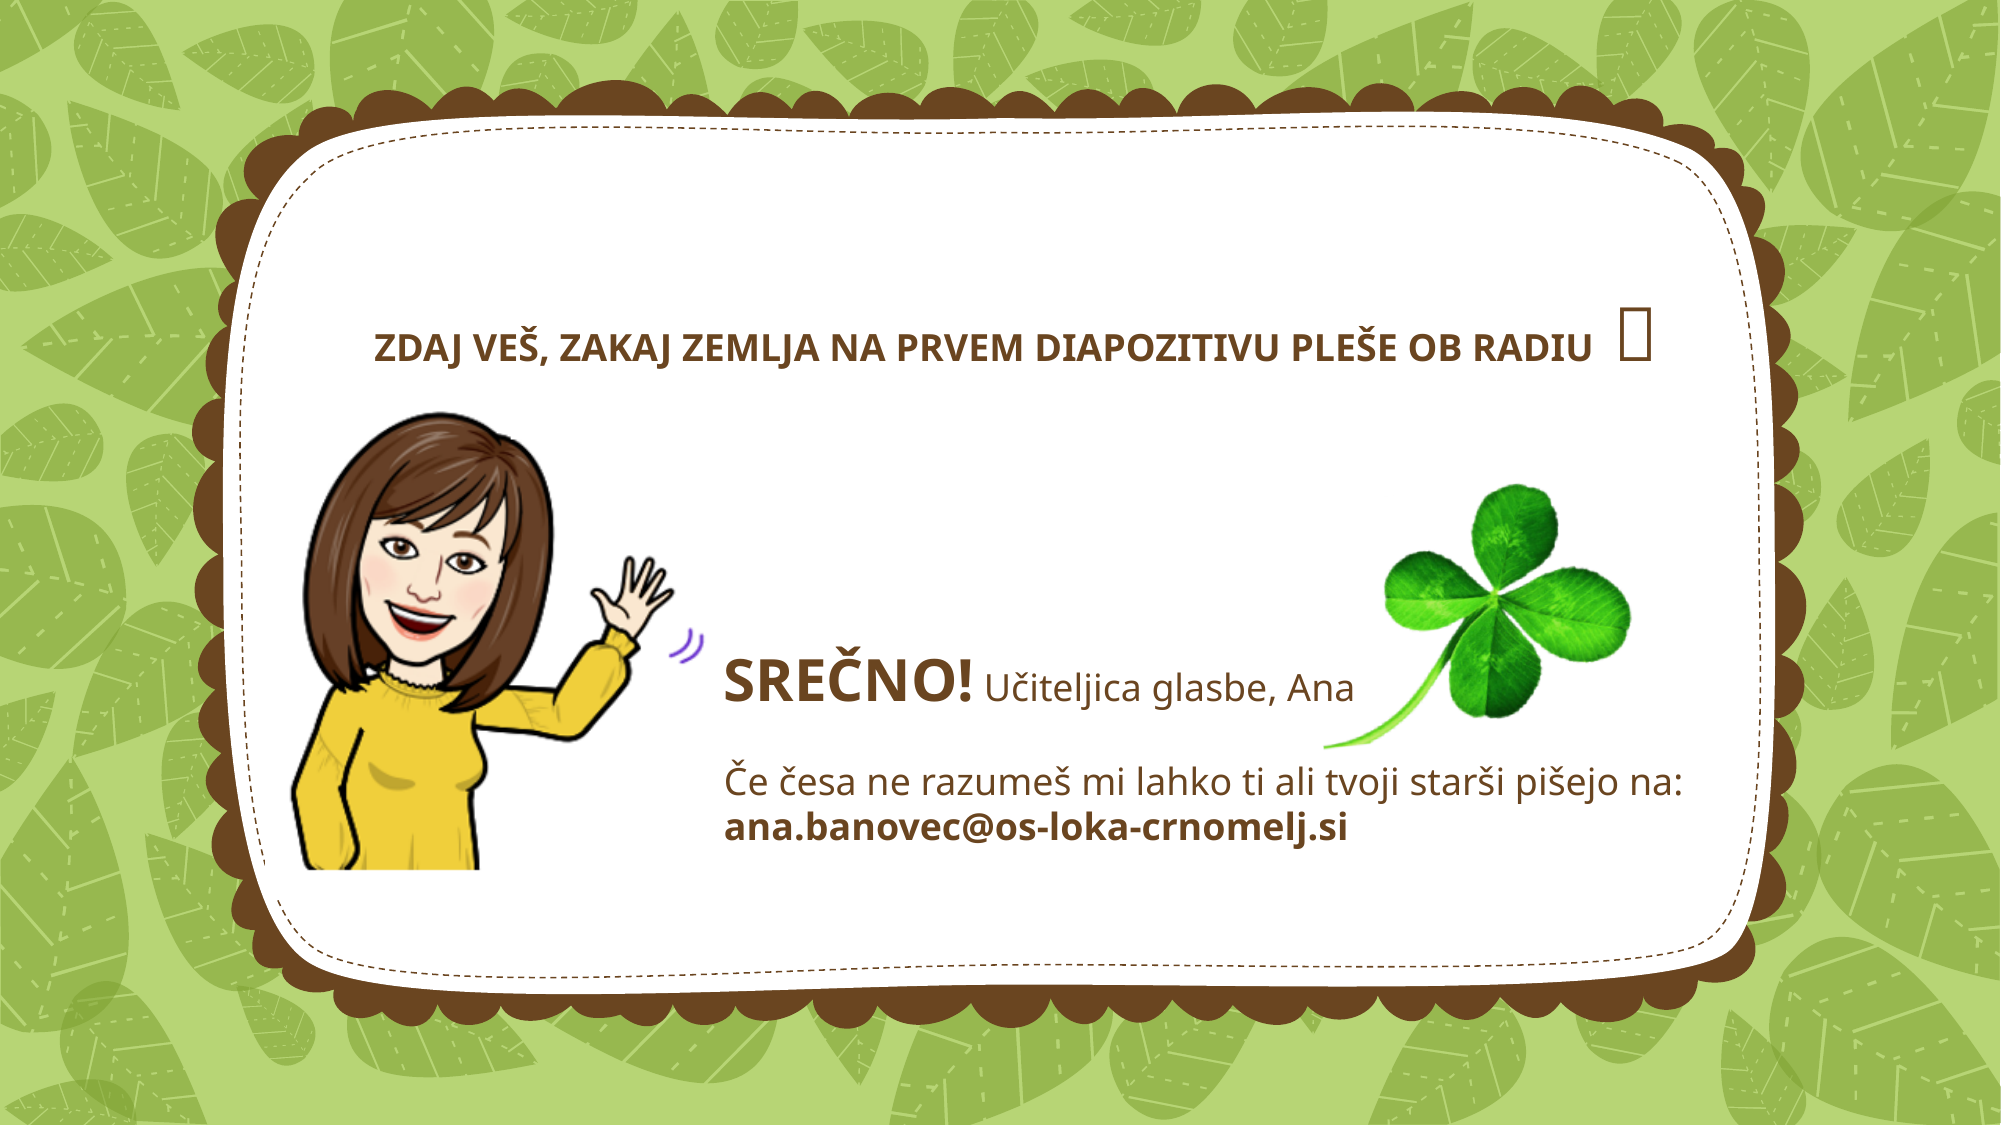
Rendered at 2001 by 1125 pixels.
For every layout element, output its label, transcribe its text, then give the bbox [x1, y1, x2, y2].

picture [1250, 417, 1700, 837]
text_box ZDAJ VEŠ, ZAKAJ ZEMLJA NA PRVEM DIAPOZITIVU PLEŠE OB RADIU  [333, 278, 1700, 579]
text_box SREČNO! Učiteljica glasbe, Ana Če česa ne razumeš mi lahko ti ali tvoji starši pišejo na: ana.banovec@os-loka-crnomelj.si [709, 635, 1729, 901]
picture [265, 371, 710, 900]
